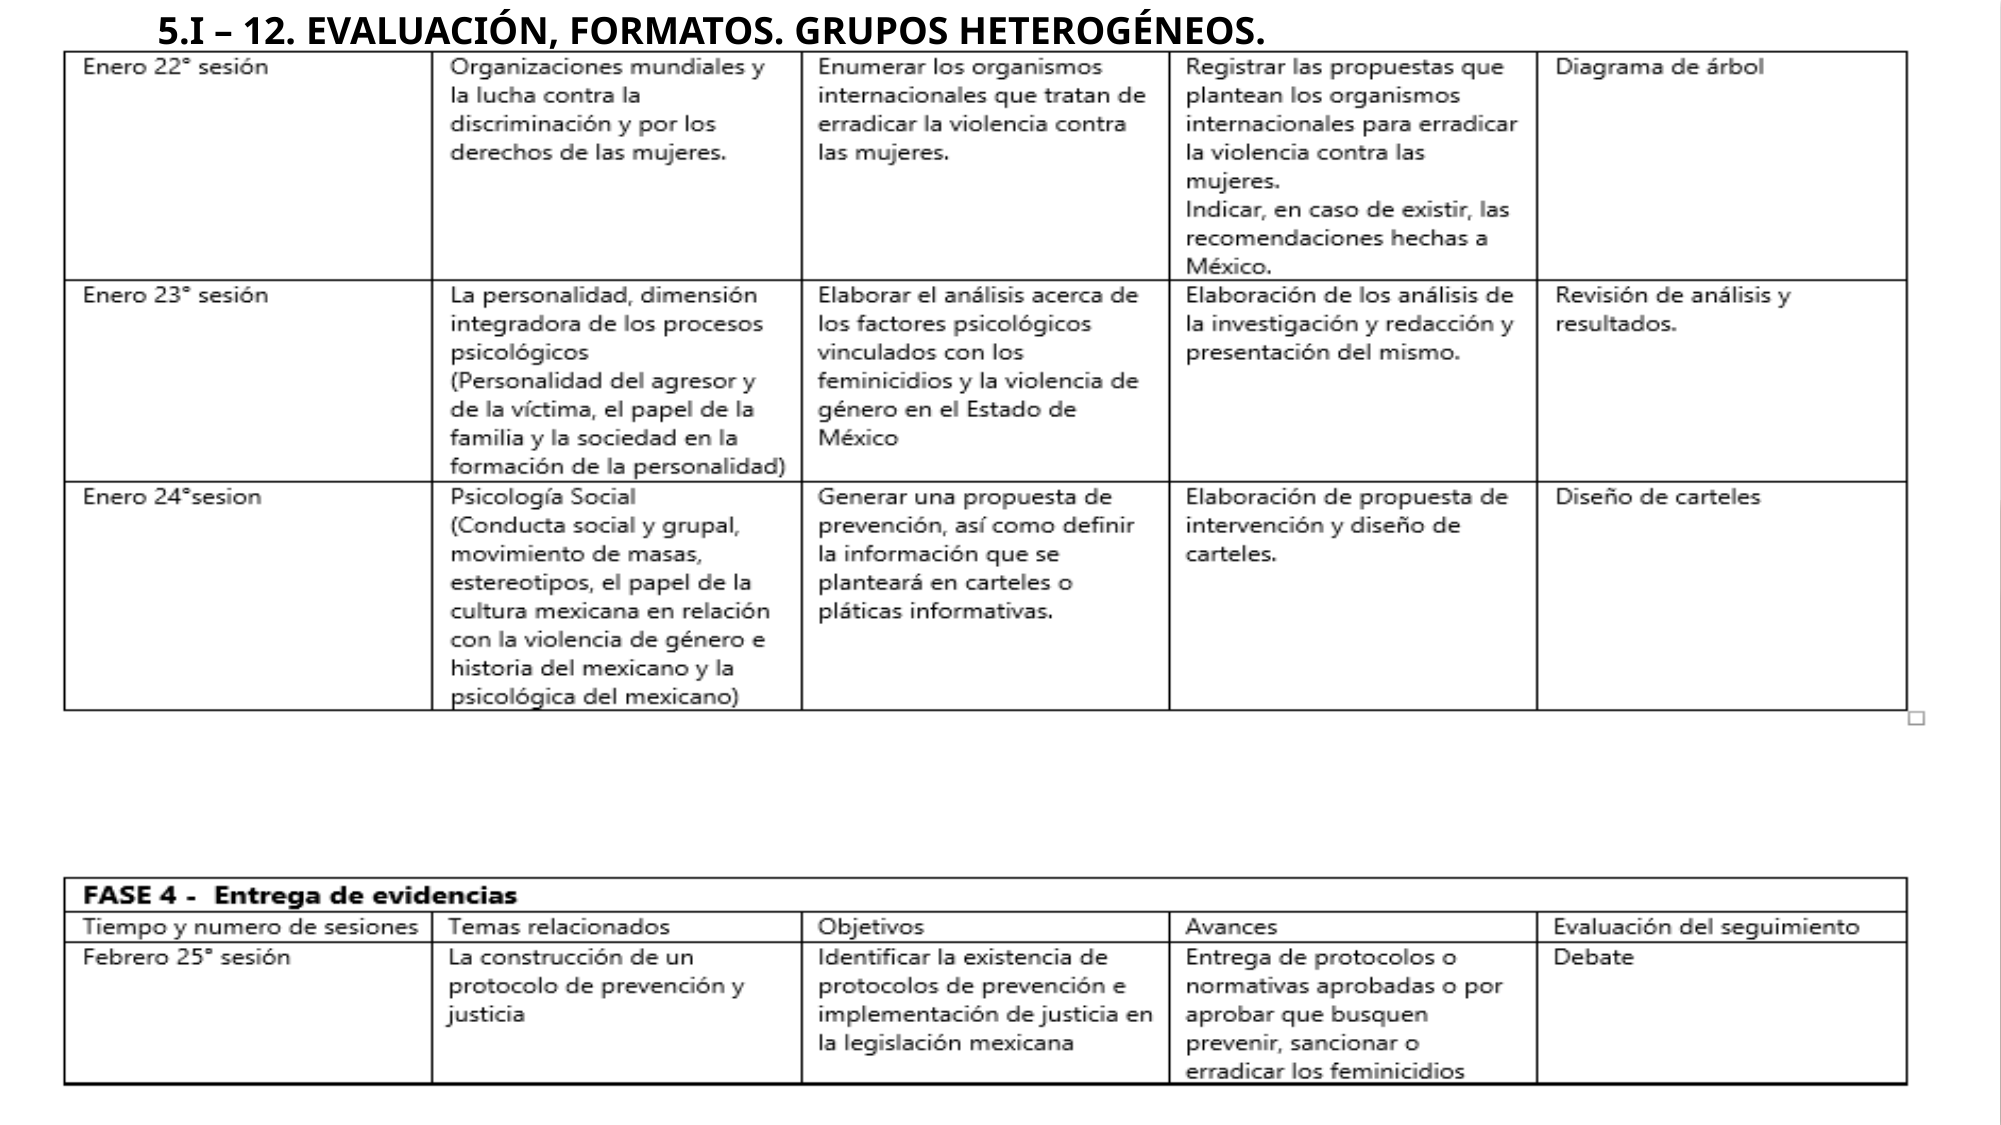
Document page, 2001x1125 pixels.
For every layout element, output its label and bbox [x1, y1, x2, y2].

list [0, 0, 2000, 1125]
